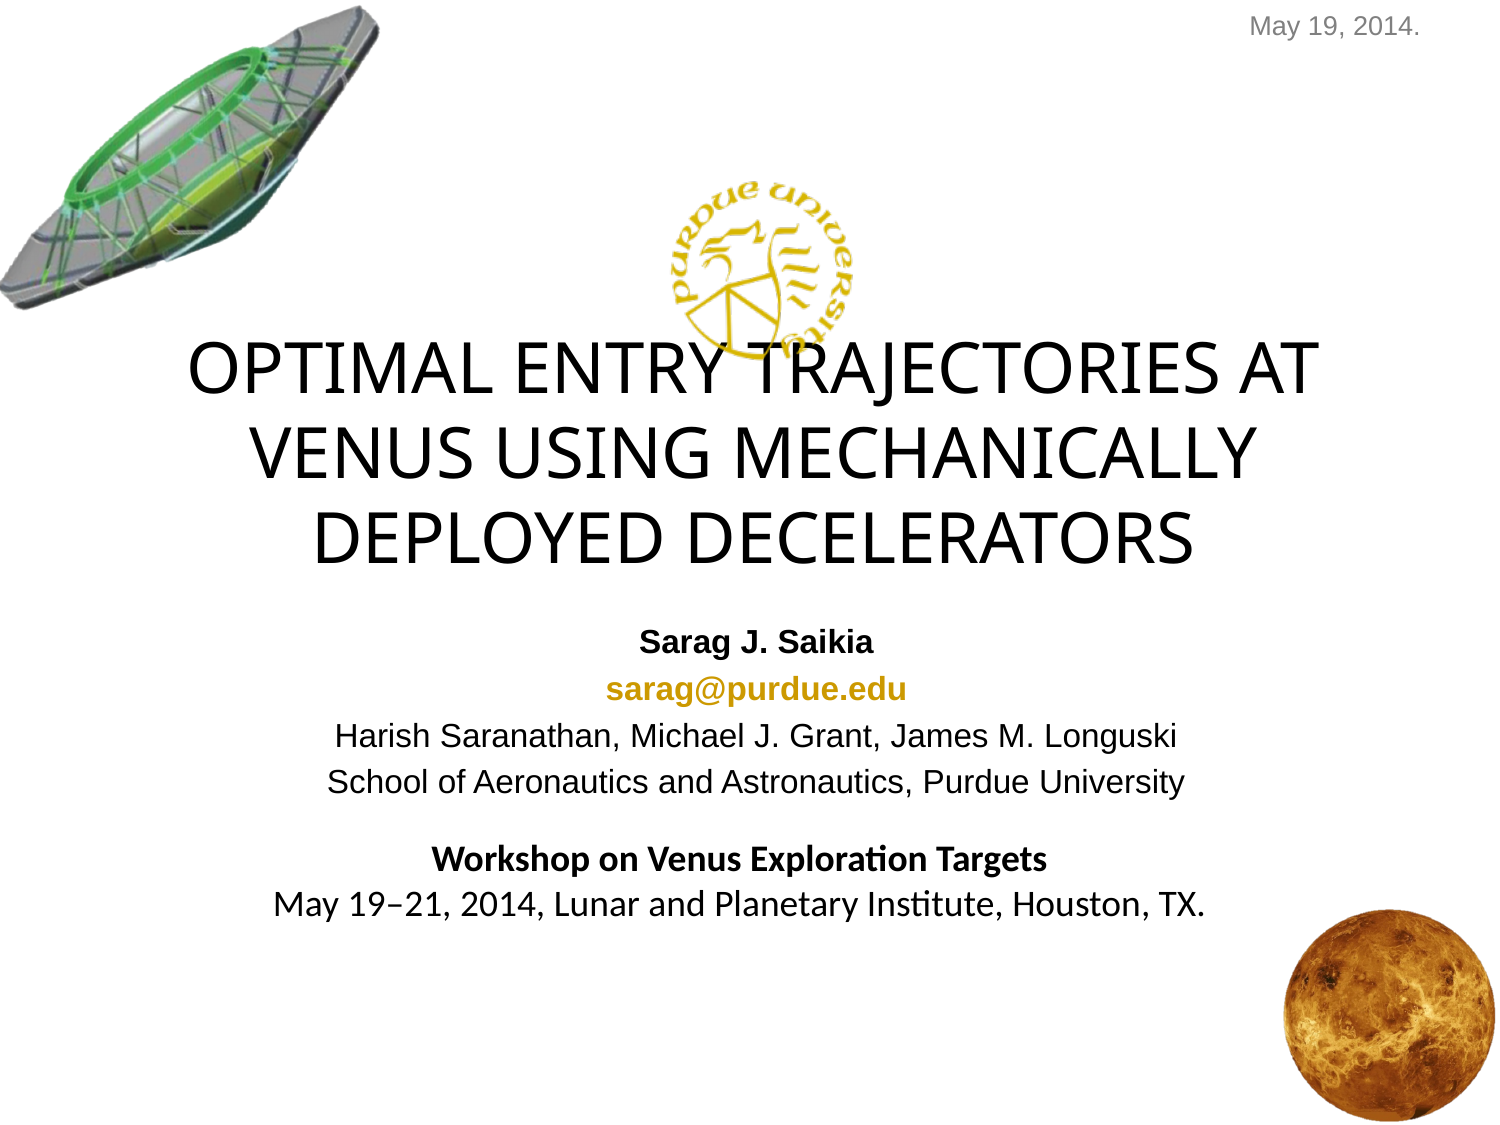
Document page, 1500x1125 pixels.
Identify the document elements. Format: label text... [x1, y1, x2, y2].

picture [1280, 906, 1498, 1125]
text_box May 19, 2014. [1172, 4, 1498, 55]
picture [0, 0, 404, 404]
text_box Sarag J. Saikia sarag@purdue.edu Harish Saranathan, Michael J. Grant, James M. Longuski School of Aeronautics and Astronautics, Purdue University [219, 613, 1295, 846]
title OPTIMAL ENTRY TRAJECTORIES AT VENUS USING MECHANICALLY DEPLOYED DECELERATORS [90, 310, 1417, 591]
text_box Workshop on Venus Exploration Targets May 19–21, 2014, Lunar and Planetary Institute, Houston, TX. [217, 827, 1263, 932]
picture [662, 175, 859, 369]
